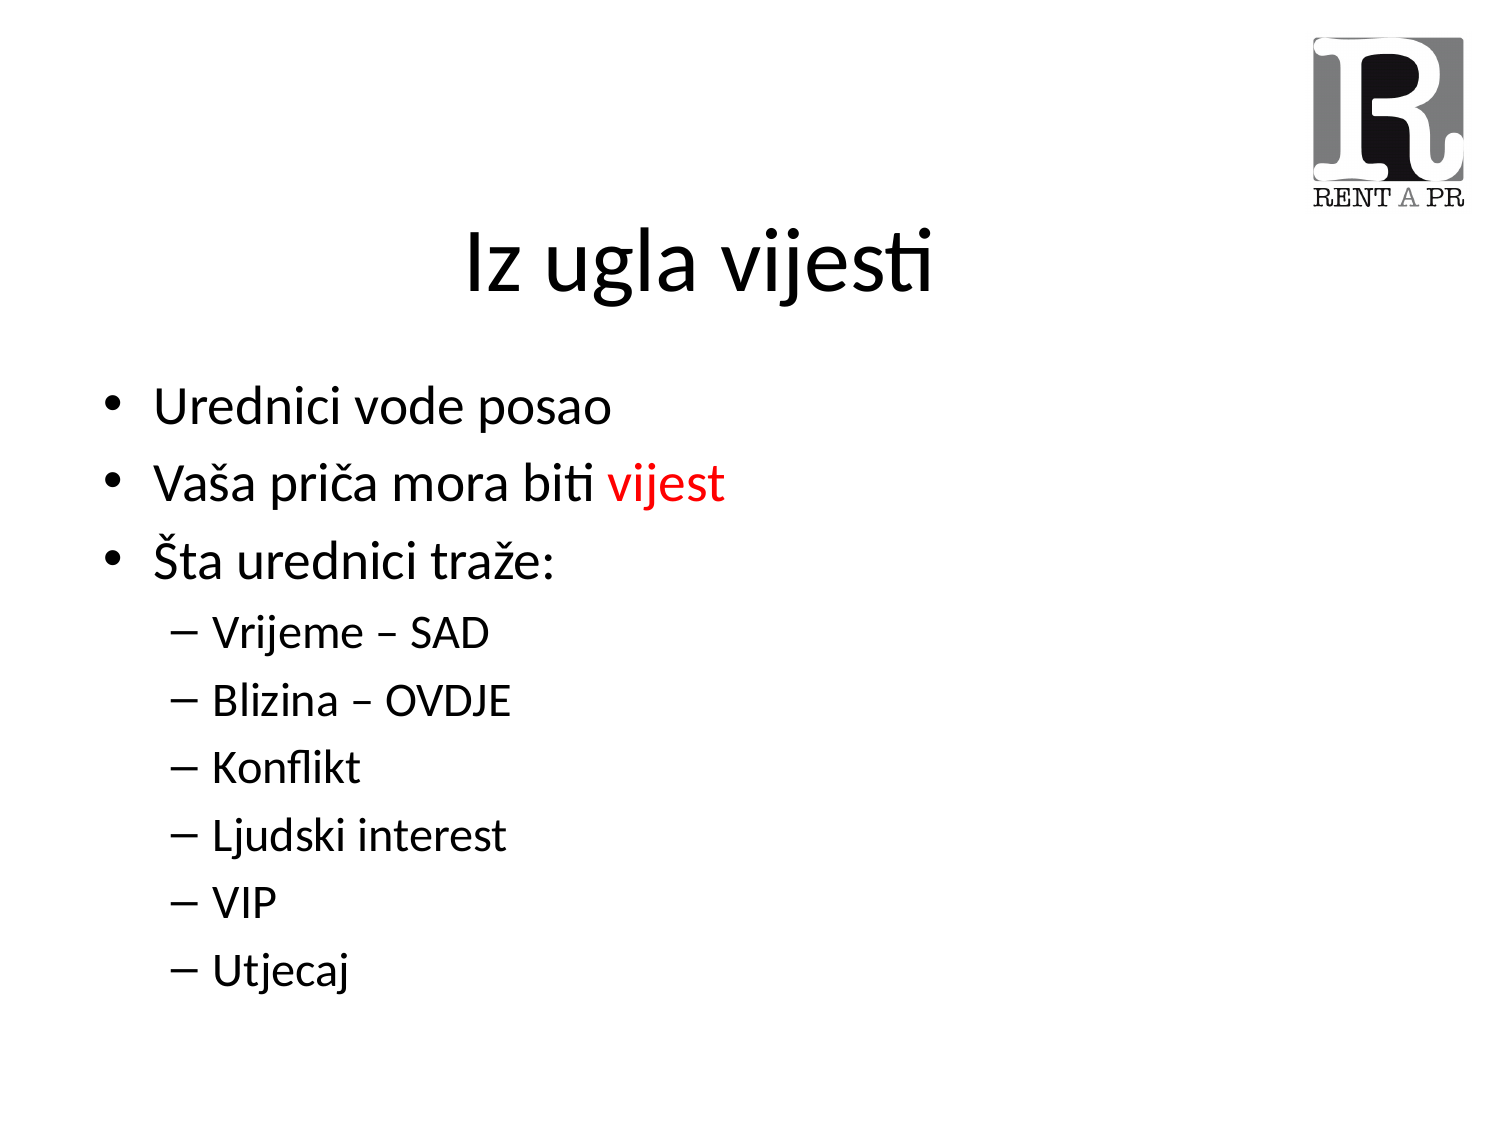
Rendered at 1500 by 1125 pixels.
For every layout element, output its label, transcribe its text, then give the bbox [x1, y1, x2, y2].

list Urednici vode posao Vaša priča mora biti vijest Šta urednici traže: Vrijeme – SAD Blizina – OVDJE Konflikt Ljudski interest VIP Utjecaj [88, 361, 1425, 1005]
title Iz ugla vijesti [88, 161, 1439, 349]
picture [1304, 31, 1473, 214]
